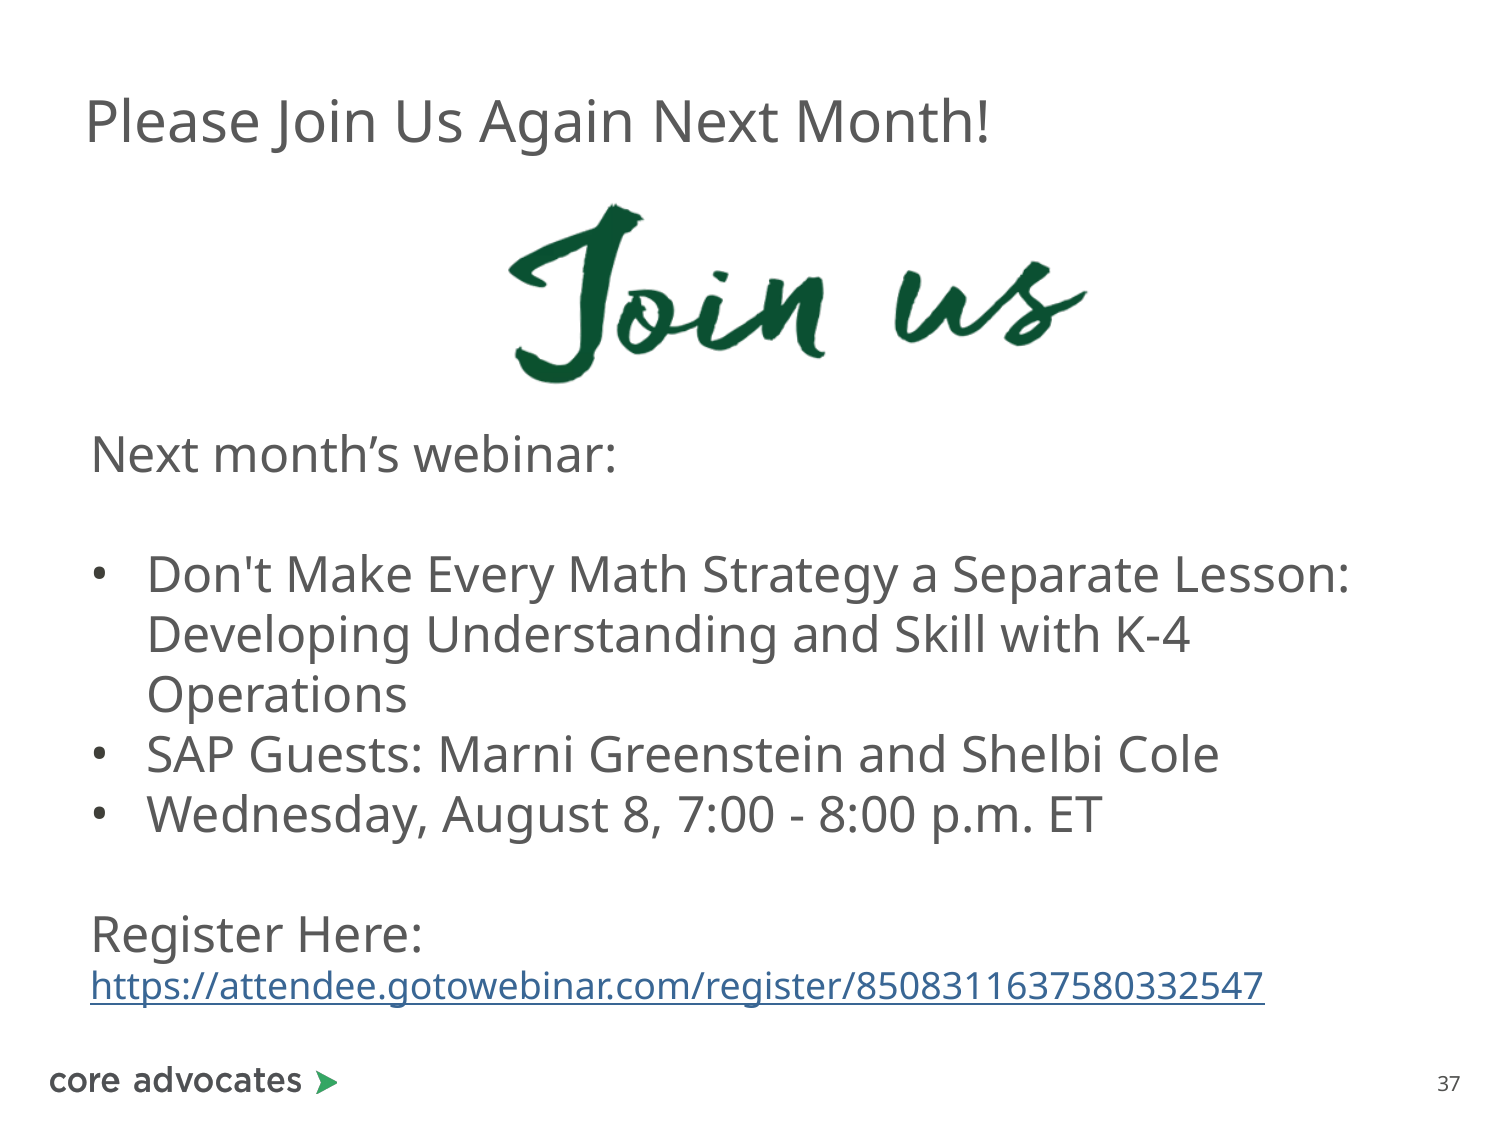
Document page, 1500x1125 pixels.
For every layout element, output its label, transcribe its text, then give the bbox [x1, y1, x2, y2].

title Please Join Us Again Next Month! [69, 25, 1431, 214]
picture [495, 196, 1092, 391]
list Next month’s webinar: Don't Make Every Math Strategy a Separate Lesson: Developing Understanding and Skill with K-4 Operations SAP Guests: Marni Greenstein and Shelbi Cole Wednesday, August 8, 7:00 - 8:00 p.m. ET Register Here: https://attendee.gotowebinar.com/register/8508311637580332547 [75, 414, 1425, 1095]
picture [50, 1066, 75, 1094]
